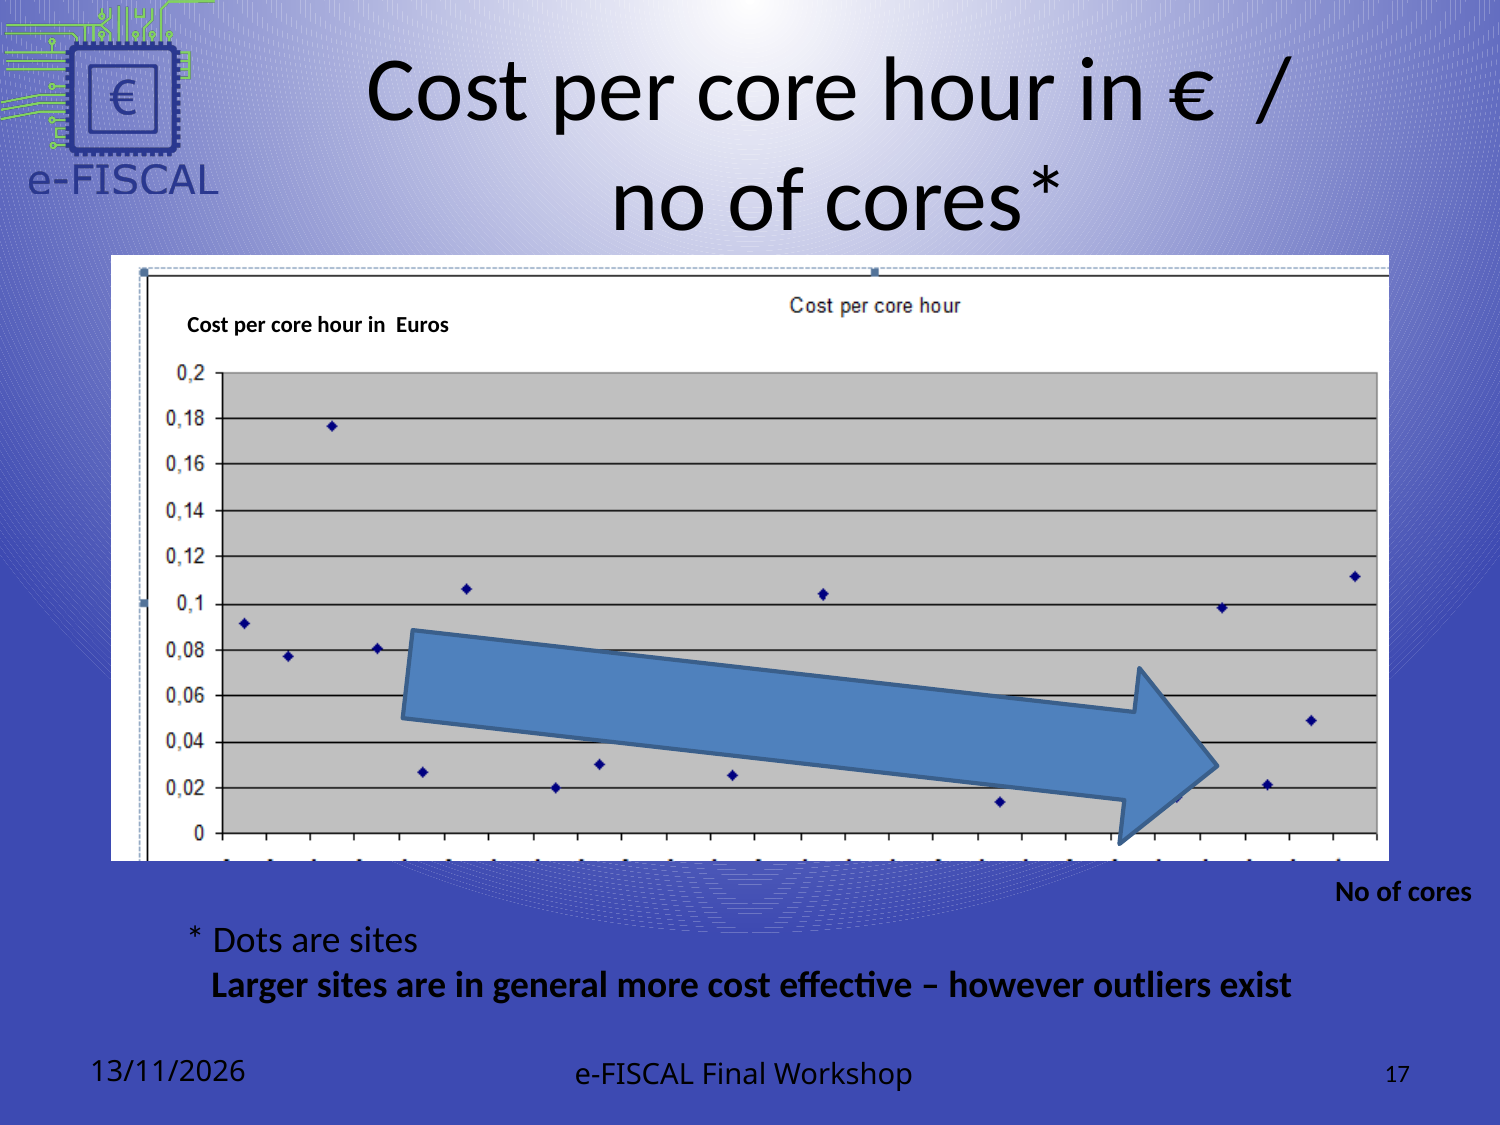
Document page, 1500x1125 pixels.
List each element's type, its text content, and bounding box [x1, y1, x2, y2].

picture [111, 255, 1389, 861]
slide_number 17 [1074, 1042, 1425, 1103]
text_box No of cores [1320, 864, 1488, 915]
title Cost per core hour in € / no of cores* [254, 44, 1426, 233]
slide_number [75, 1042, 425, 1103]
text_box * Dots are sites Larger sites are in general more cost effective – however outliers exist [171, 907, 1309, 1013]
footer e-FISCAL Final Workshop [466, 1042, 1022, 1103]
